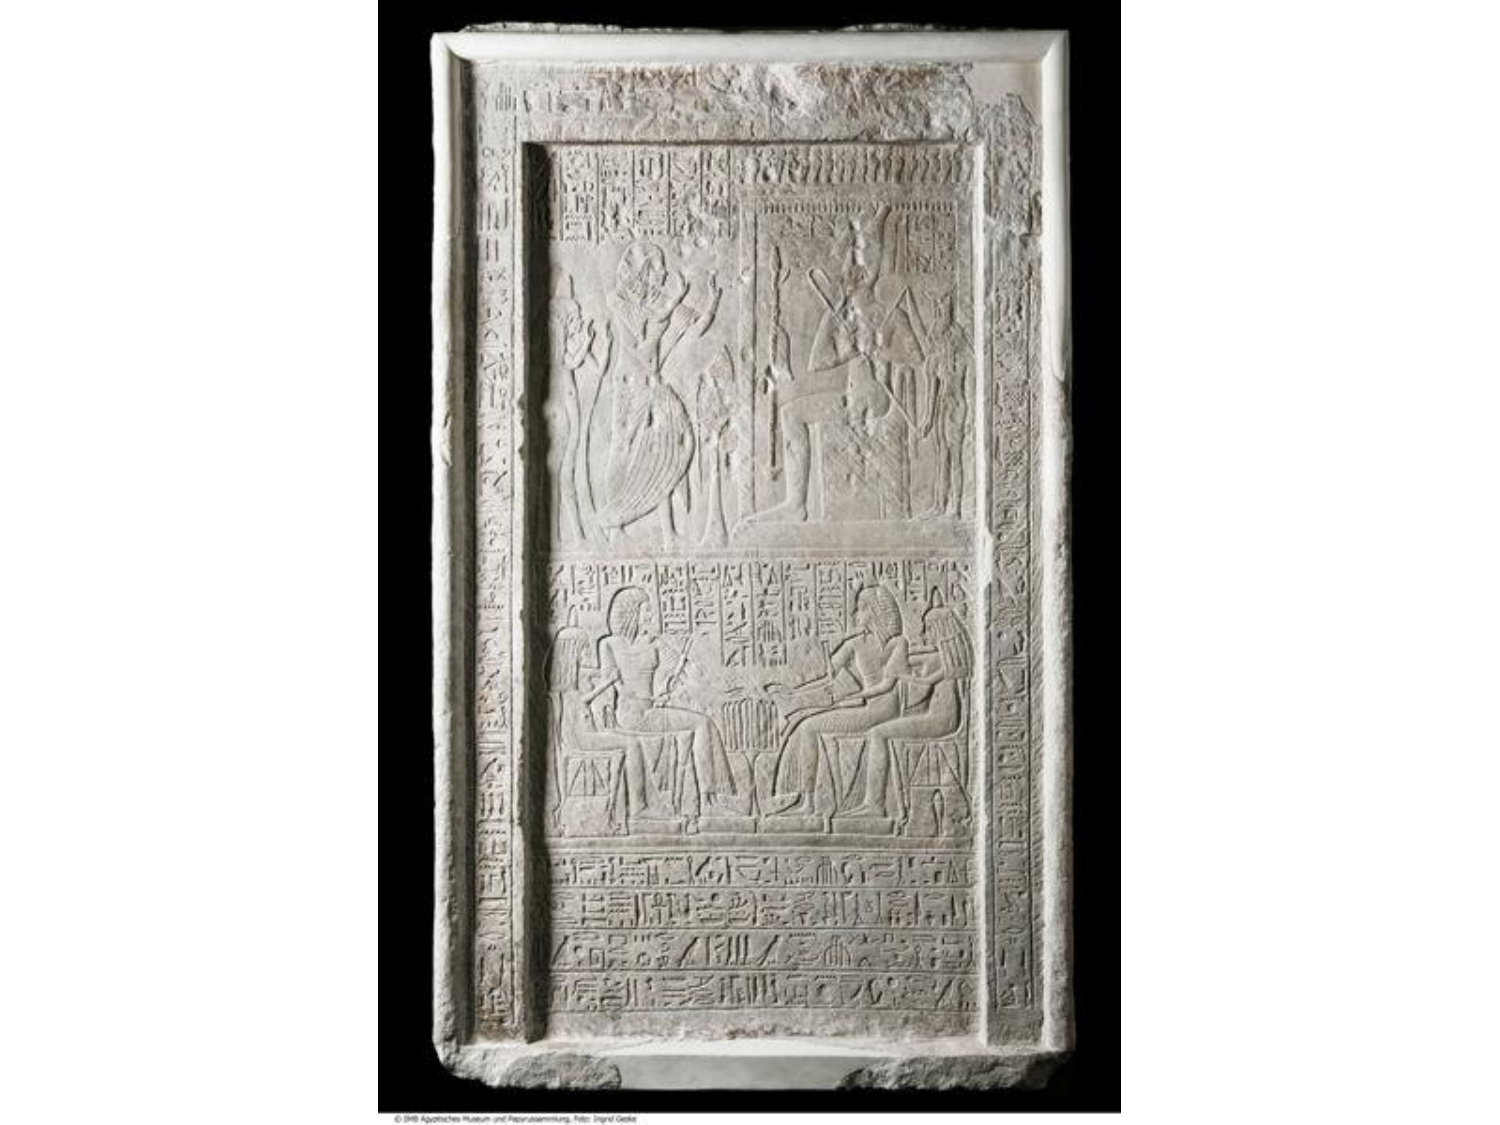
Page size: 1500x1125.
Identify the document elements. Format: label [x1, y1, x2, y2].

picture [378, 0, 1122, 1125]
